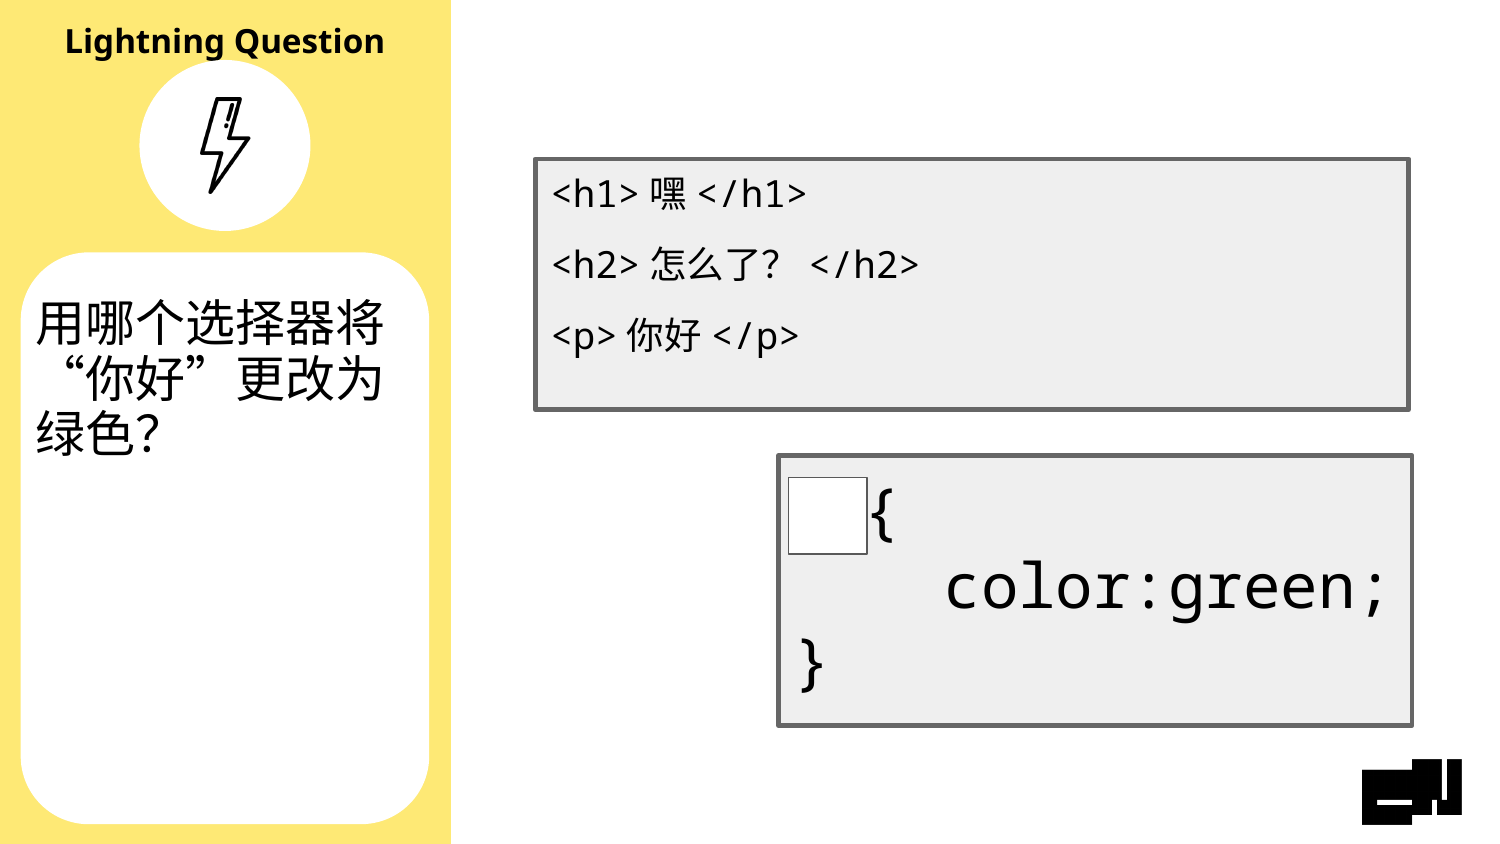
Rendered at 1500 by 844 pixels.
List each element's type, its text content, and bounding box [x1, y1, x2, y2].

list <h1>嘿</h1> <h2>怎么了？</h2> <p>你好</p> [535, 158, 1409, 410]
text_box p { color:green; } [778, 455, 1412, 726]
picture [1362, 759, 1462, 825]
text_box [788, 477, 868, 555]
title 用哪个选择器将“你好”更改为绿色？ [20, 281, 430, 792]
picture [176, 97, 274, 194]
